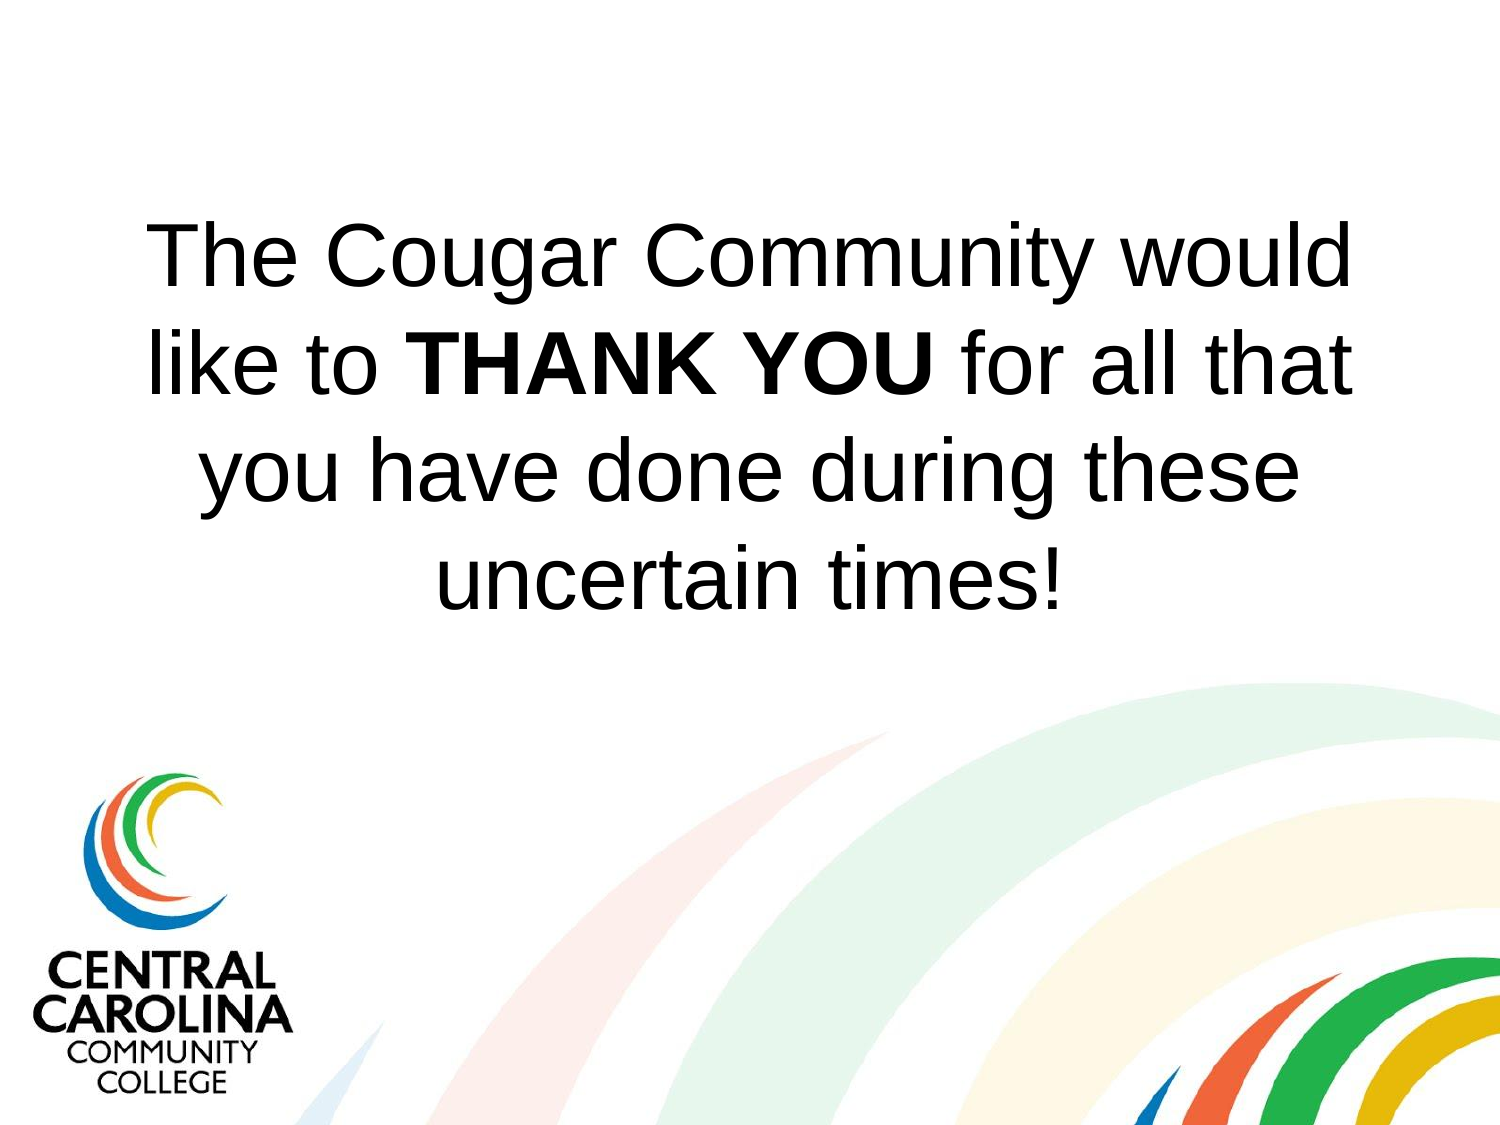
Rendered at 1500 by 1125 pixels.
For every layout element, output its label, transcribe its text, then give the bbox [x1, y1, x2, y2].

title The Cougar Community would like to THANK YOU for all that you have done during these uncertain times! [75, 218, 1425, 643]
picture [0, 0, 1500, 1125]
